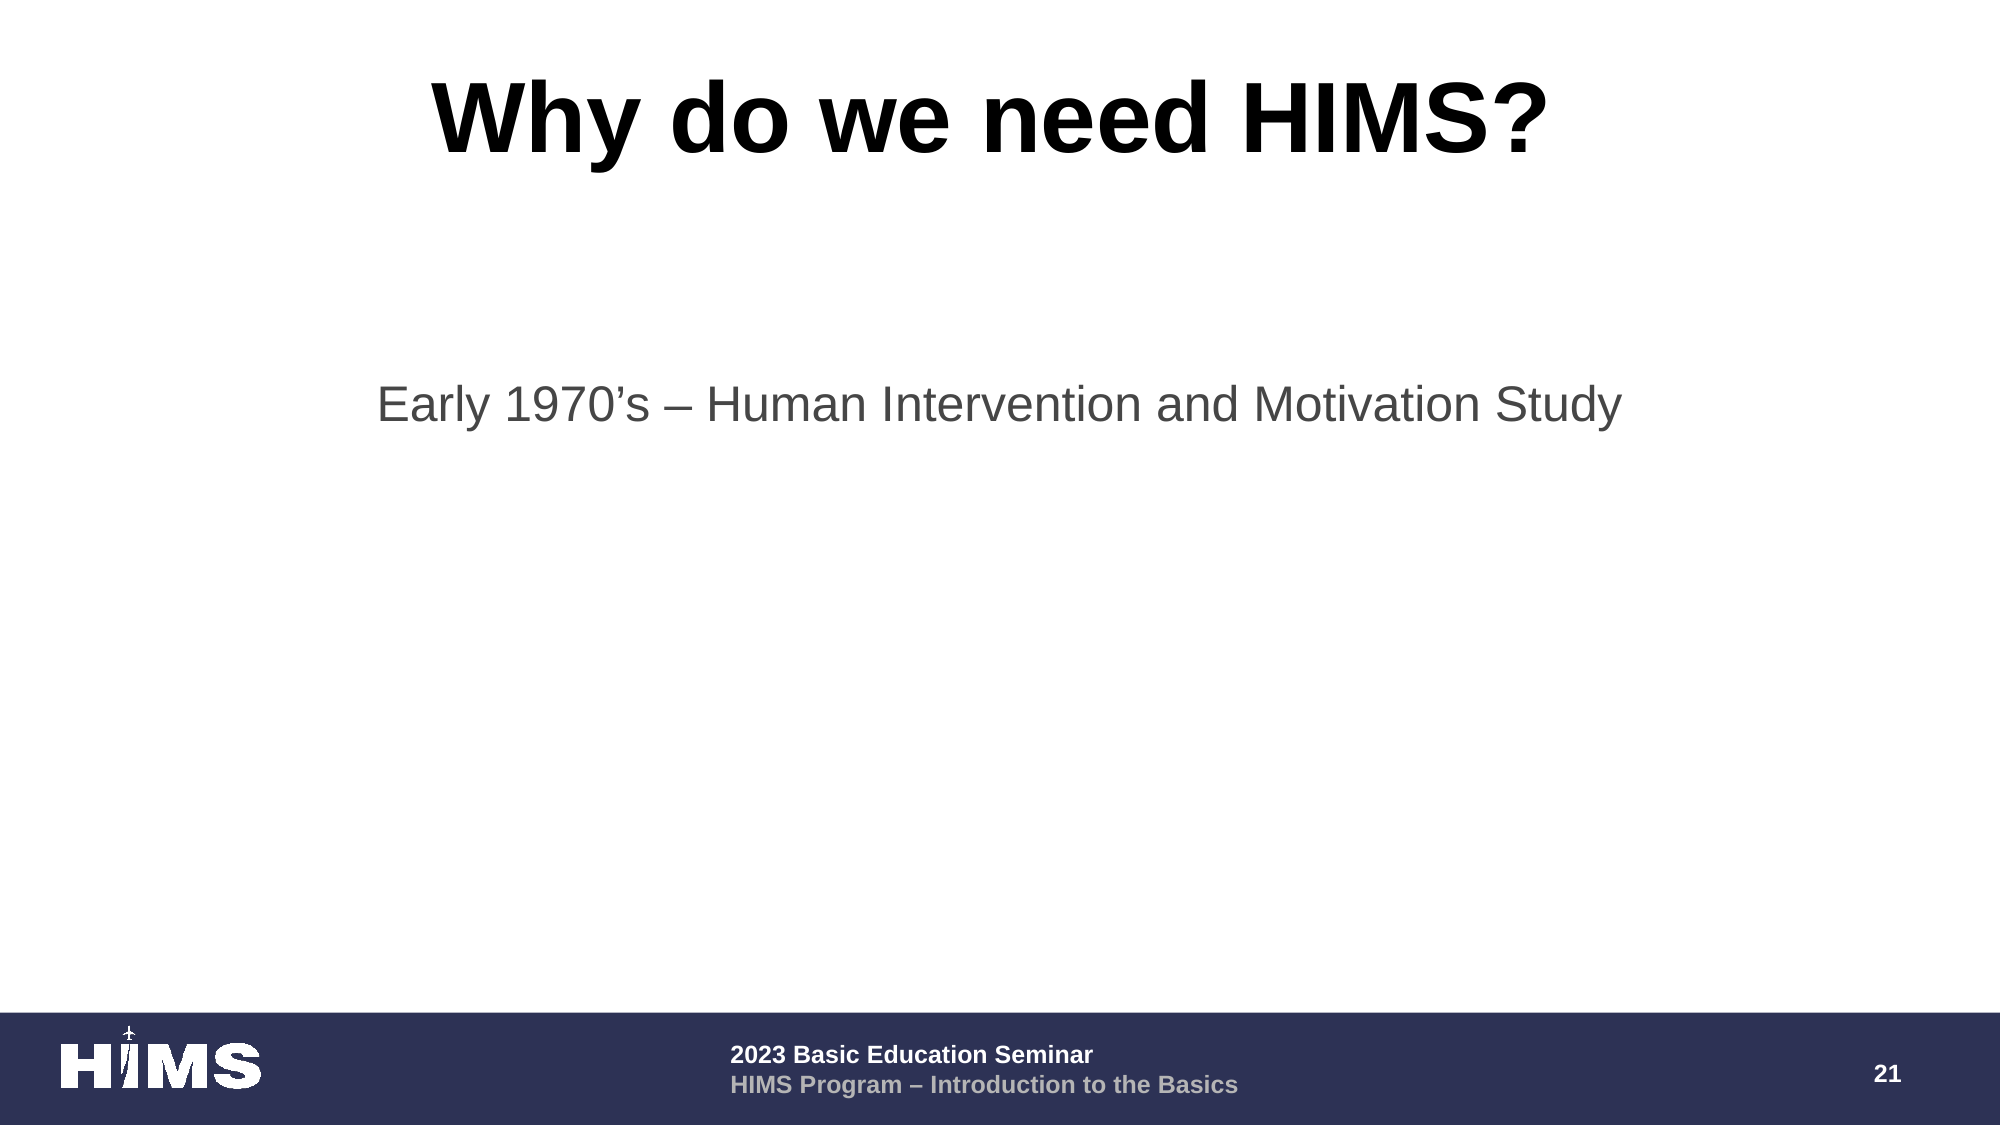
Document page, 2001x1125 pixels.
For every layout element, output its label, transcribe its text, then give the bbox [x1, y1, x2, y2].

text_box Early 1970’s – Human Intervention and Motivation Study [332, 363, 1668, 499]
slide_number 21 [1816, 1050, 1917, 1088]
title Why do we need HIMS? [83, 45, 1900, 163]
picture [50, 999, 271, 1115]
